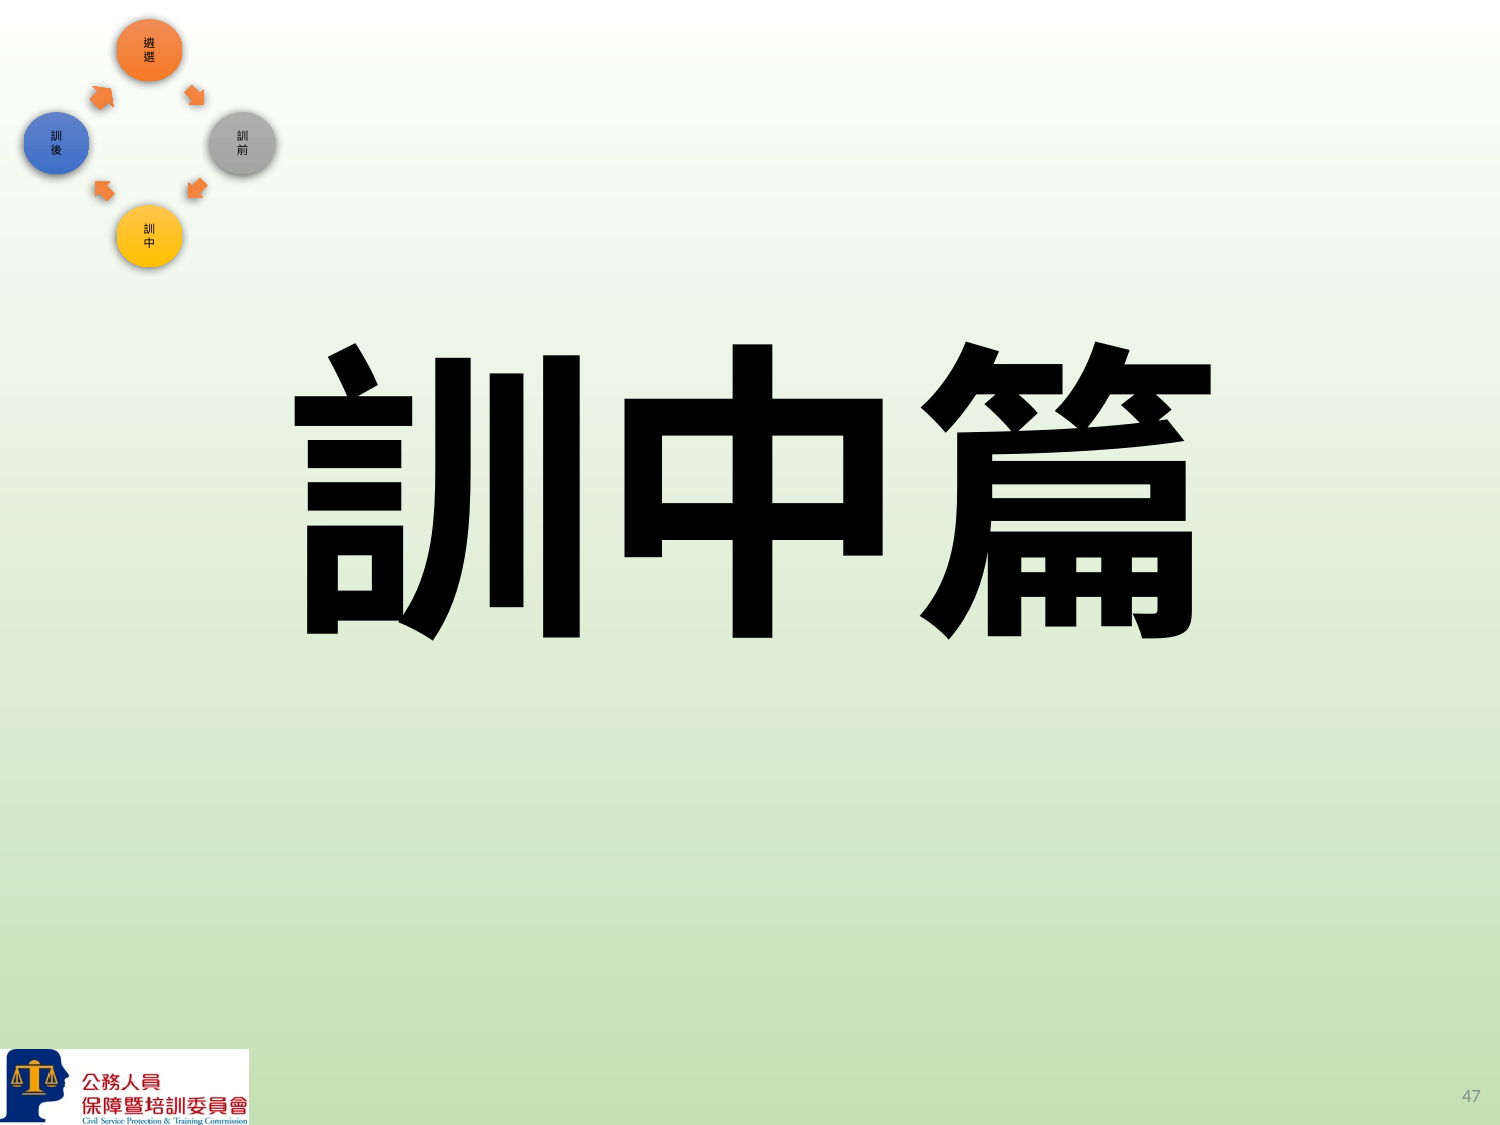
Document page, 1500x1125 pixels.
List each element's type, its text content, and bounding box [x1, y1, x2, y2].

text_box 訓中篇 [265, 290, 1243, 1056]
picture [0, 1049, 249, 1125]
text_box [17, 19, 282, 268]
slide_number 47 [1158, 1065, 1497, 1125]
